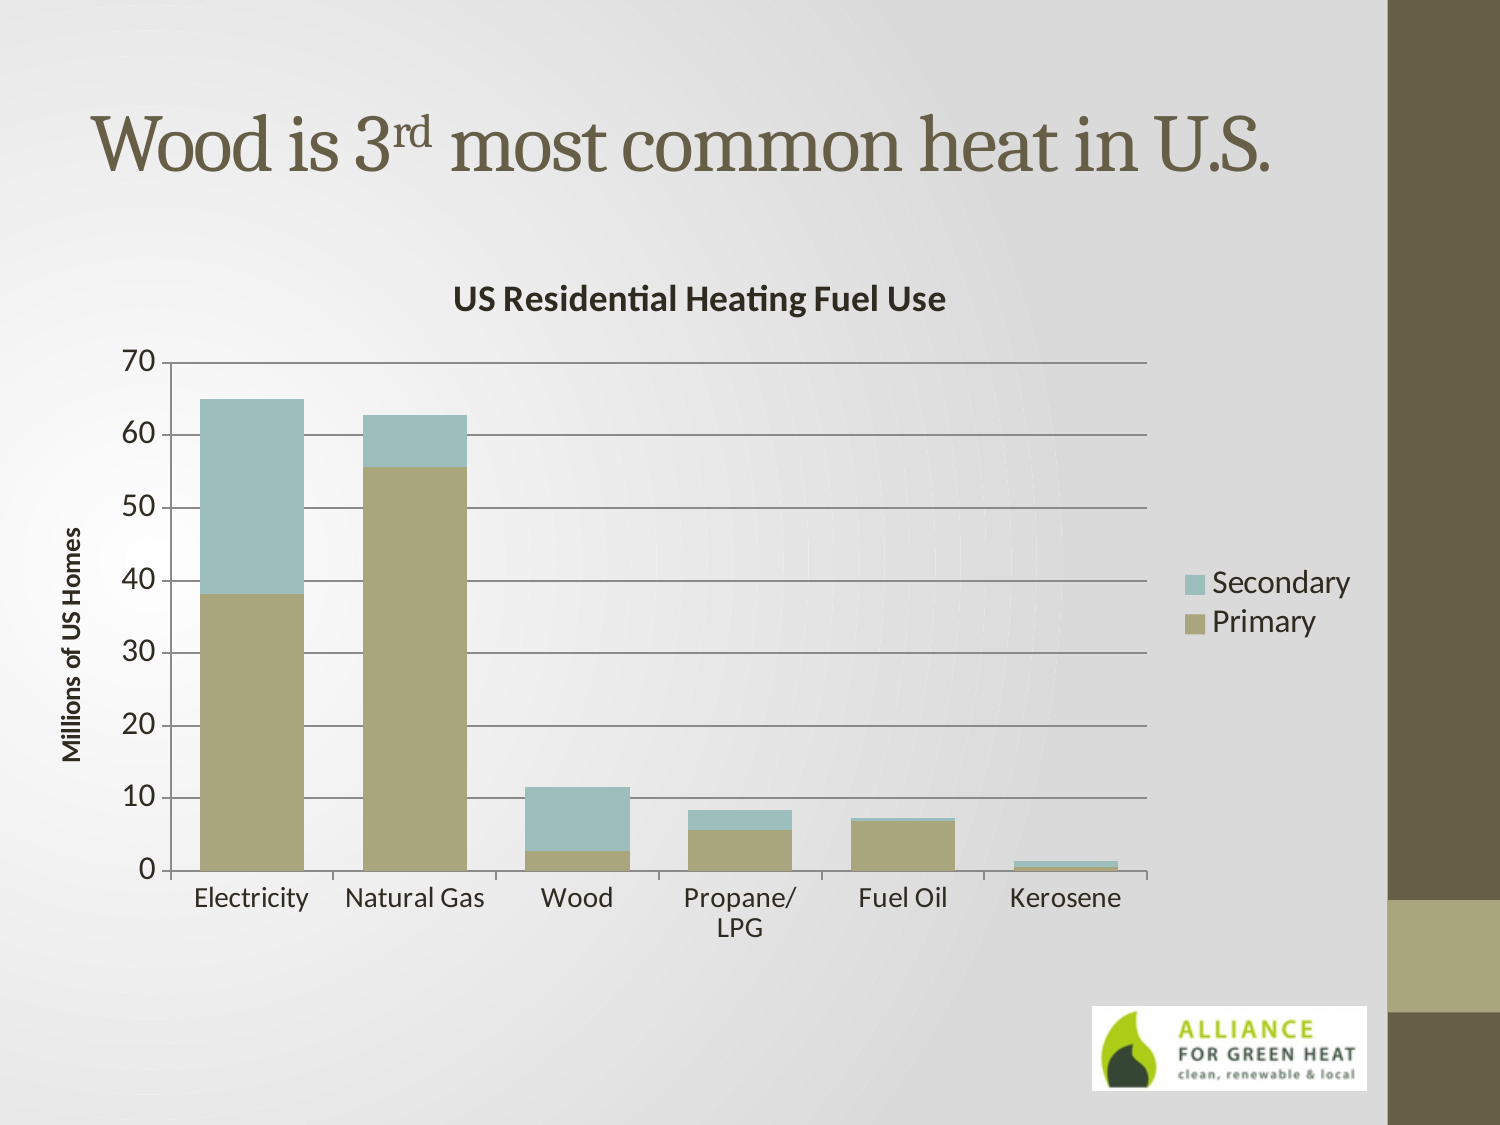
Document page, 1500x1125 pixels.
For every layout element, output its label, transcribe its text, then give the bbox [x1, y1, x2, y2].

title Wood is 3rd most common heat in U.S. [75, 45, 1325, 233]
picture [1092, 1006, 1367, 1092]
chart [24, 249, 1376, 960]
